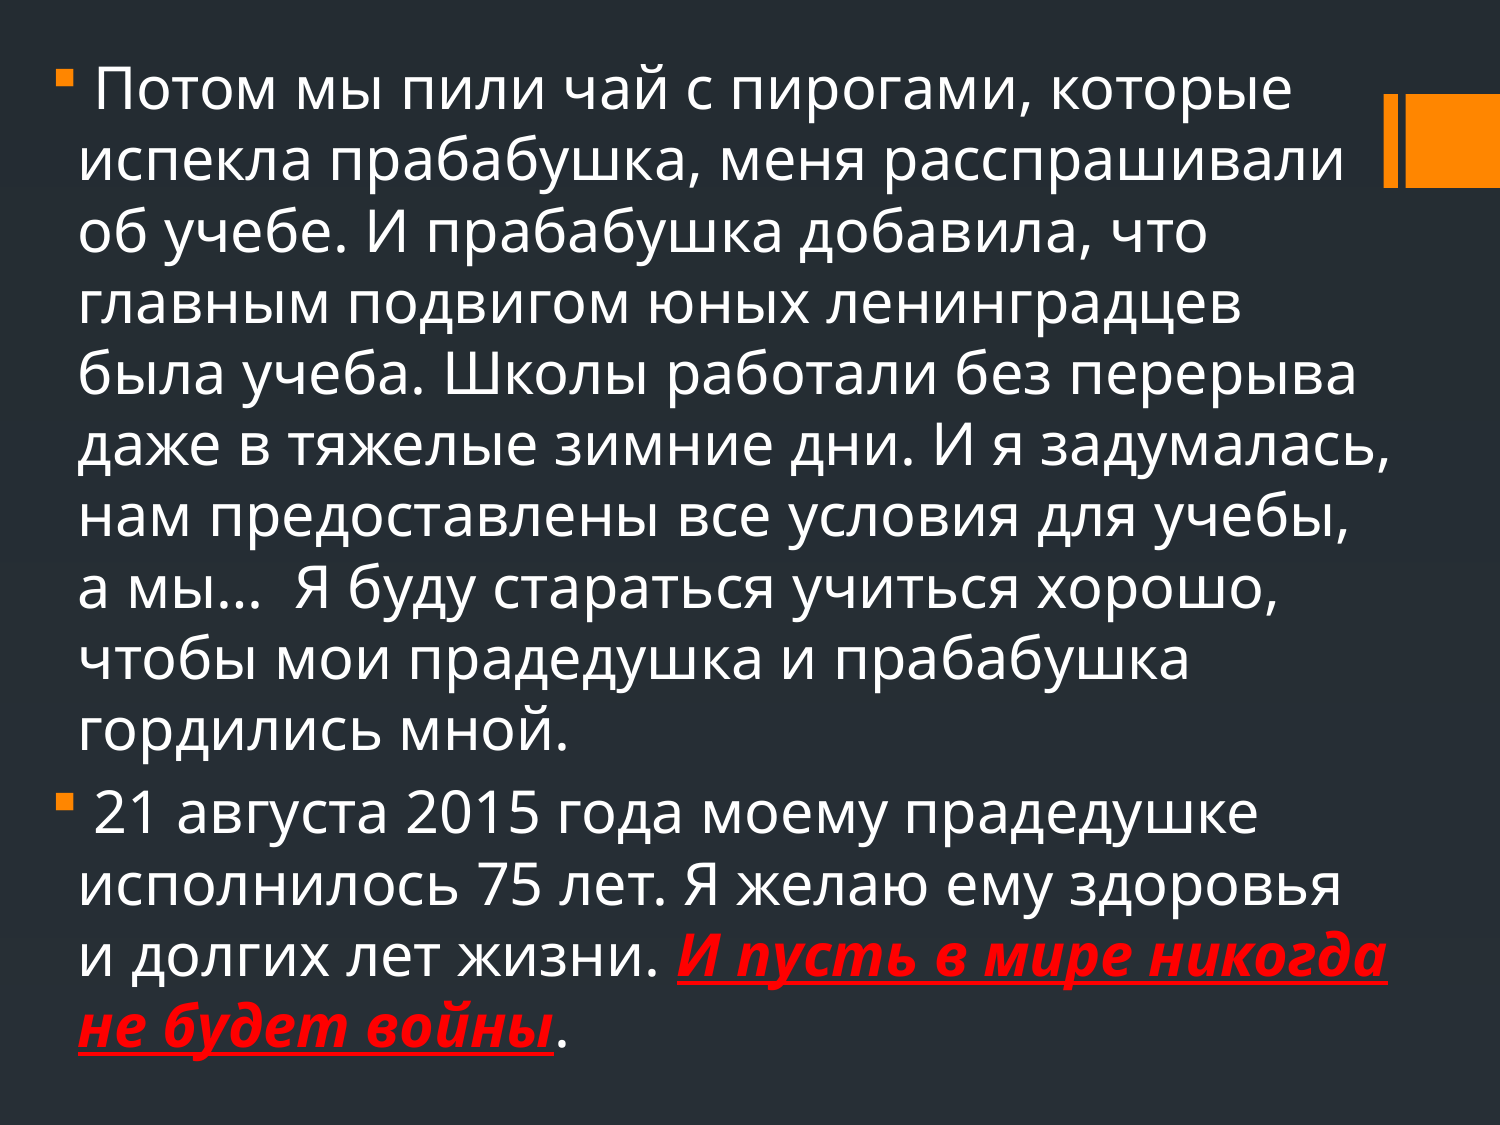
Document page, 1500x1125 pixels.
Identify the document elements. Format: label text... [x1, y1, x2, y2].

list Потом мы пили чай с пирогами, которые испекла прабабушка, меня расспрашивали об учебе. И прабабушка добавила, что главным подвигом юных ленинградцев была учеба. Школы работали без перерыва даже в тяжелые зимние дни. И я задумалась, нам предоставлены все условия для учебы, а мы… Я буду стараться учиться хорошо, чтобы мои прадедушка и прабабушка гордились мной. 21 августа 2015 года моему прадедушке исполнилось 75 лет. Я желаю ему здоровья и долгих лет жизни. И пусть в мире никогда не будет войны. [29, 42, 1412, 1071]
